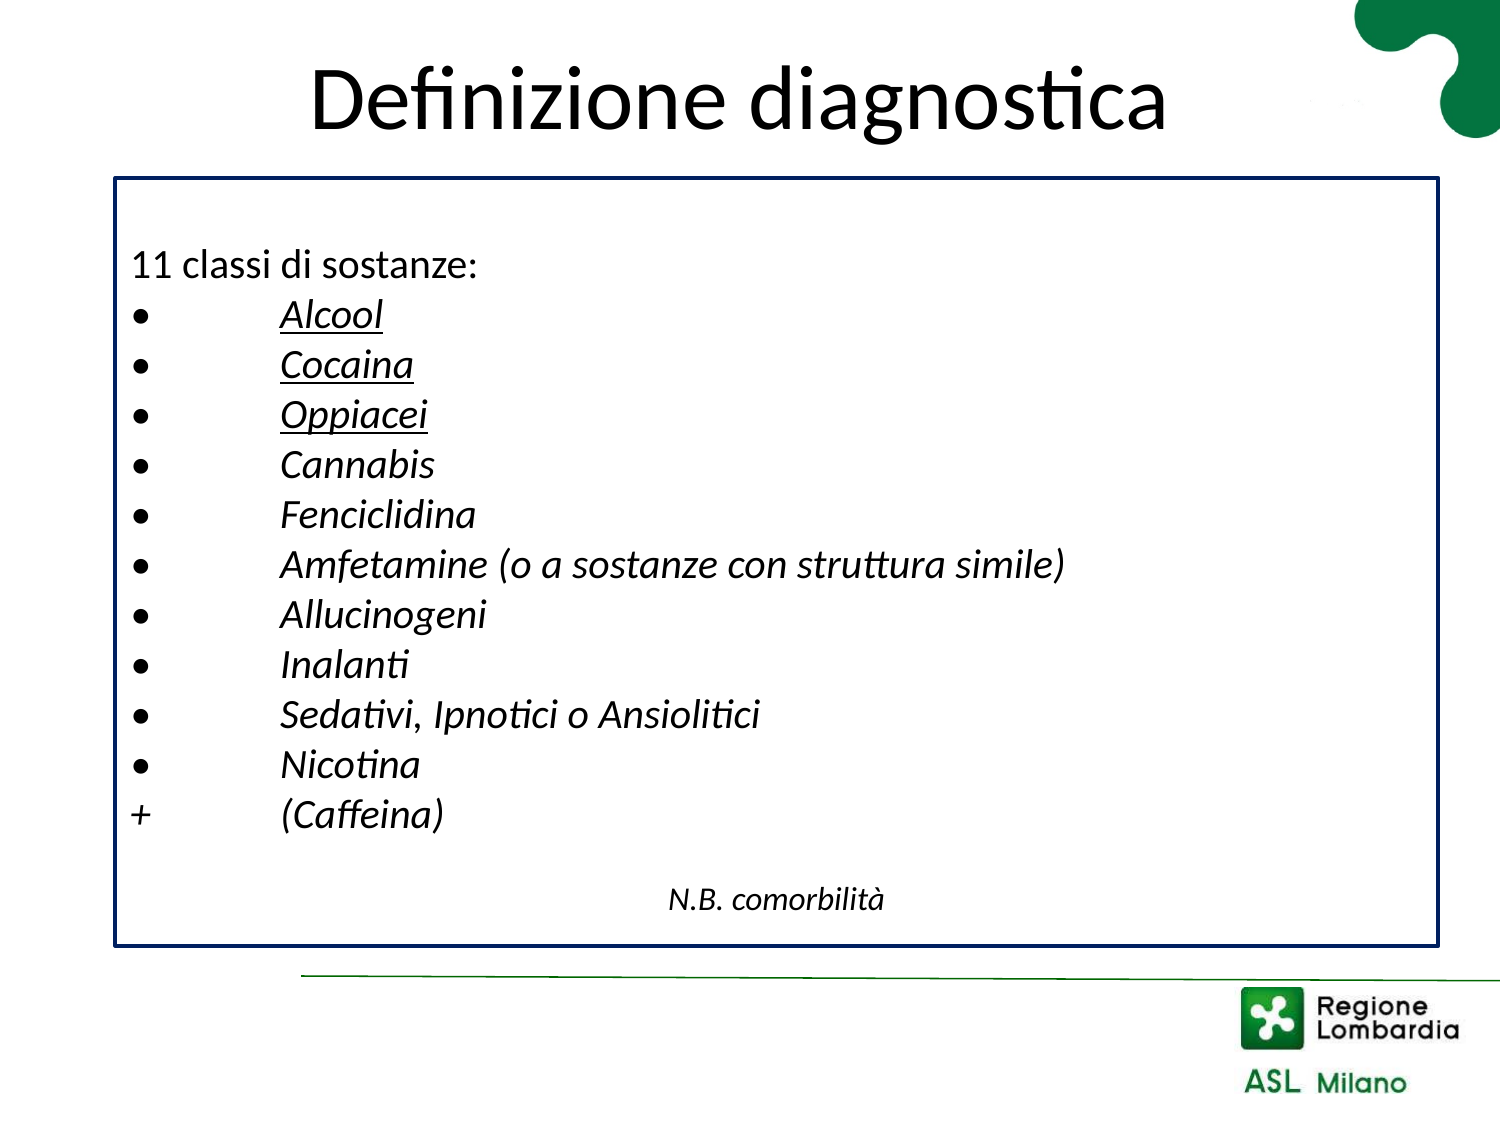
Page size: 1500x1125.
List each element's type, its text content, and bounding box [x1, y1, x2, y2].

text_box 11 classi di sostanze: • Alcool • Cocaina • Oppiacei • Cannabis • Fenciclidina • Amfetamine (o a sostanze con struttura simile) • Allucinogeni • Inalanti • Sedativi, Ipnotici o Ansiolitici • Nicotina + (Caffeina) N.B. comorbilità [113, 176, 1440, 948]
text_box Definizione diagnostica [64, 31, 1305, 219]
picture [1234, 987, 1466, 1095]
picture [1310, 0, 1500, 179]
